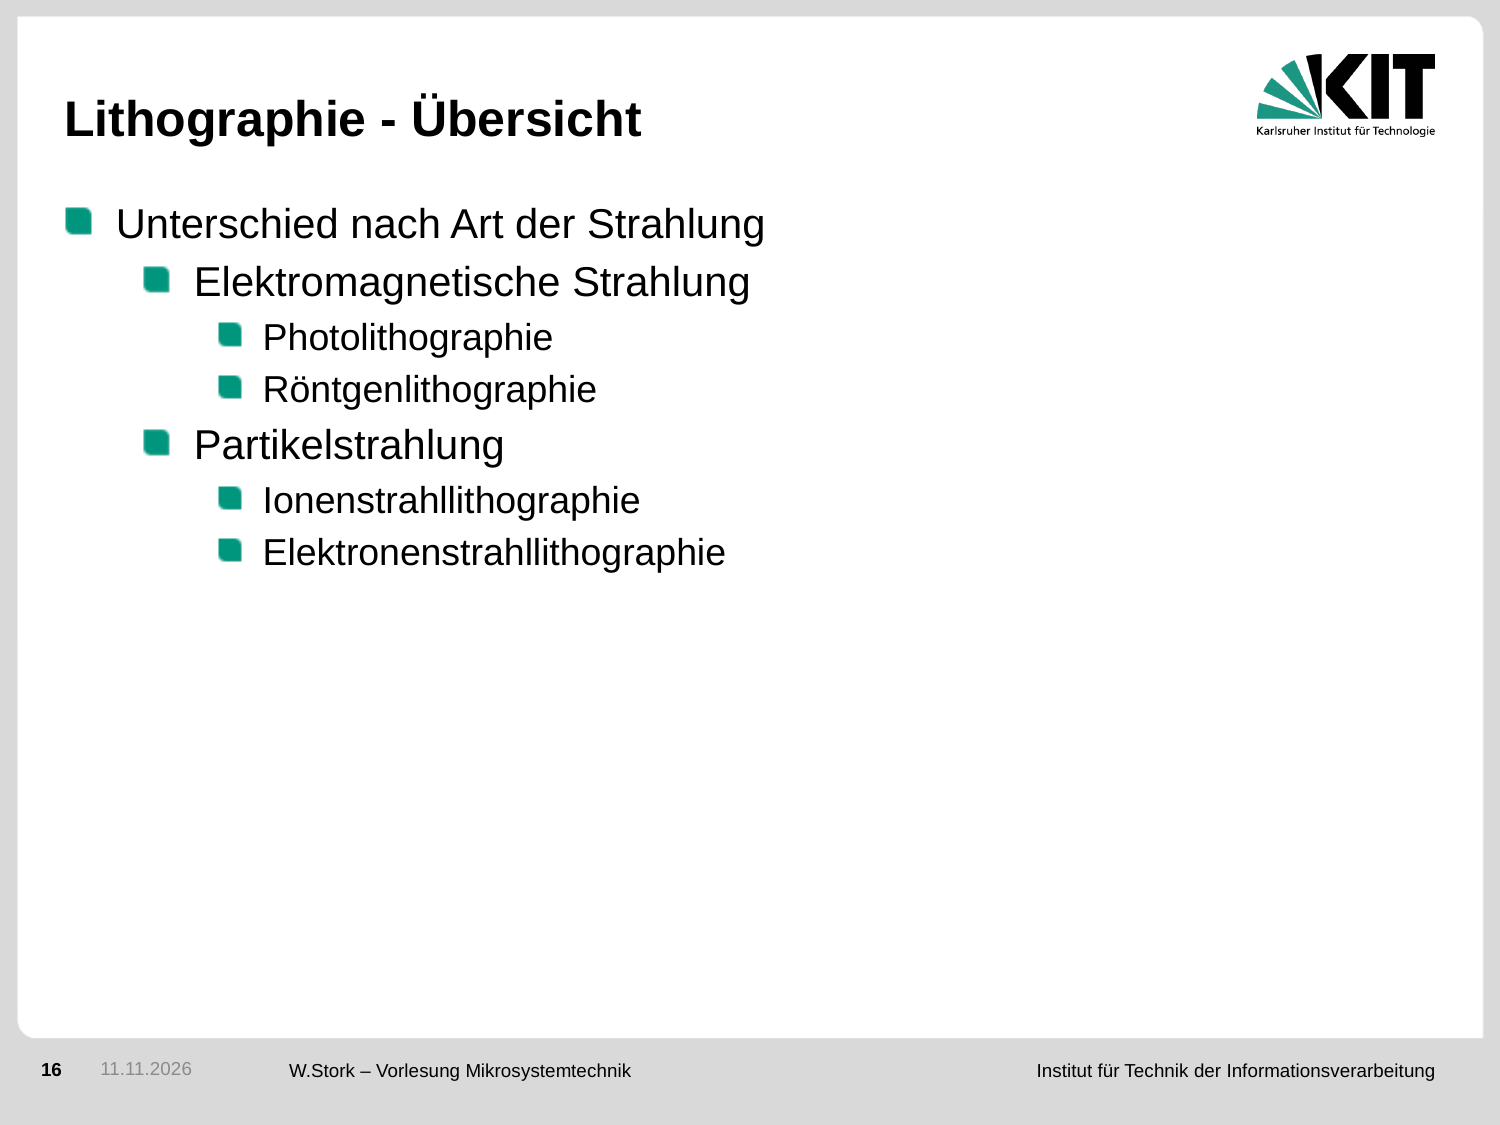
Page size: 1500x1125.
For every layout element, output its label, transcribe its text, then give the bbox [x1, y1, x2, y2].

title Lithographie - Übersicht [63, 54, 1199, 148]
list Unterschied nach Art der Strahlung Elektromagnetische Strahlung Photolithographie Röntgenlithographie Partikelstrahlung Ionenstrahllithographie Elektronenstrahllithographie [64, 196, 1436, 1000]
picture [0, 0, 1500, 1125]
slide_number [100, 1057, 272, 1117]
